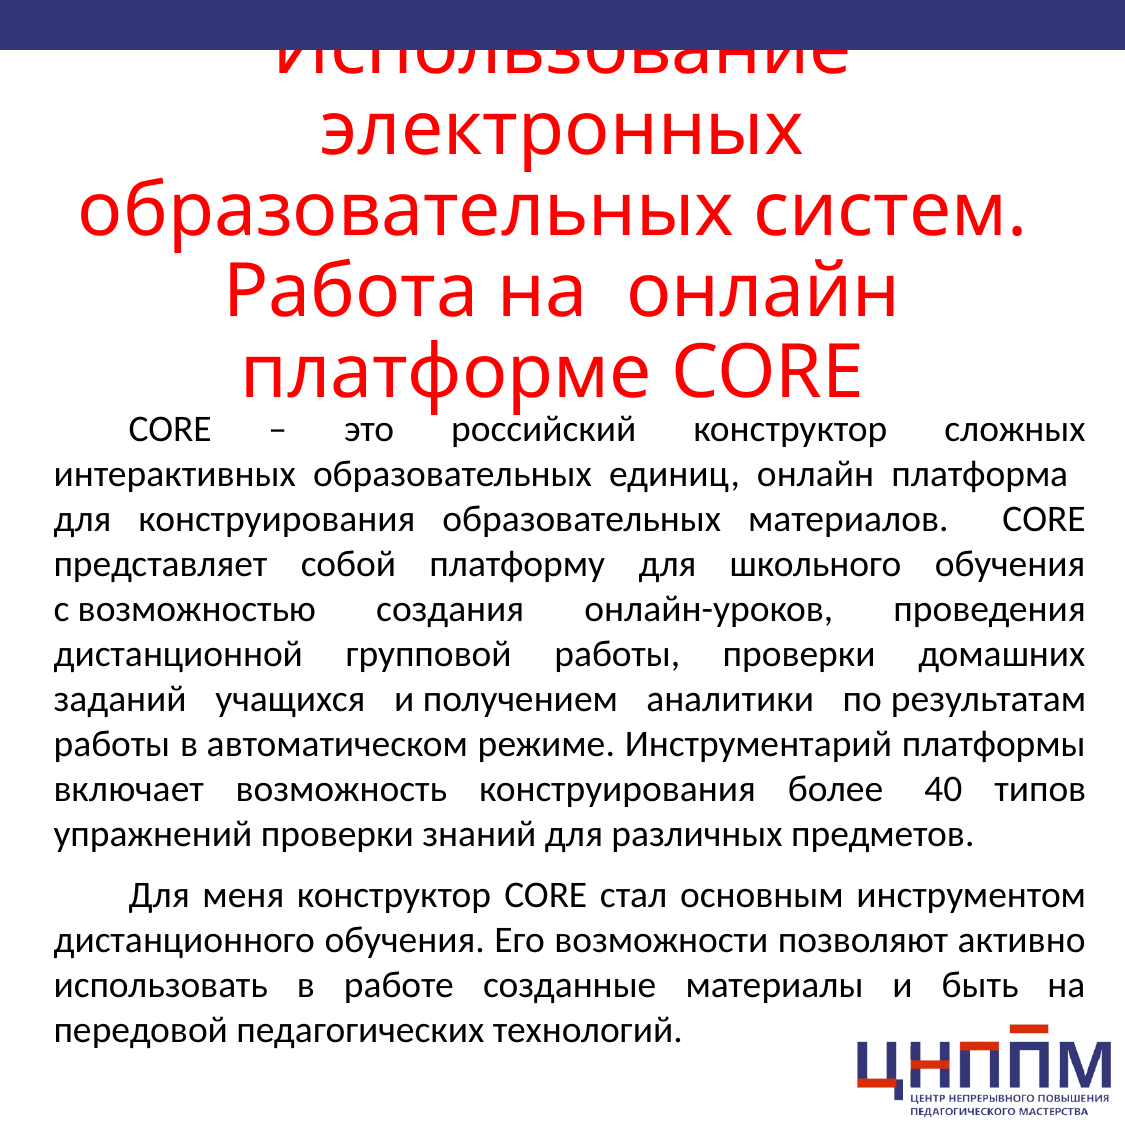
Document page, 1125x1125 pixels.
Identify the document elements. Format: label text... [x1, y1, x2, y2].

picture [824, 986, 1125, 1125]
list CORE – это российский конструктор сложных интерактивных образовательных единиц, онлайн платформа для конструирования образовательных материалов. CORE представляет собой платформу для школьного обучения с возможностью создания онлайн-уроков, проведения дистанционной групповой работы, проверки домашних заданий учащихся и получением аналитики по результатам работы в автоматическом режиме. Инструментарий платформы включает возможность конструирования более 40 типов упражнений проверки знаний для различных предметов. Для меня конструктор CORE стал основным инструментом дистанционного обучения. Его возможности позволяют активно использовать в работе созданные материалы и быть на передовой педагогических технологий. [38, 396, 1102, 1125]
title Использование электронных образовательных систем. Работа на онлайн платформе CORE [38, 102, 1087, 320]
text_box [0, 0, 1125, 50]
